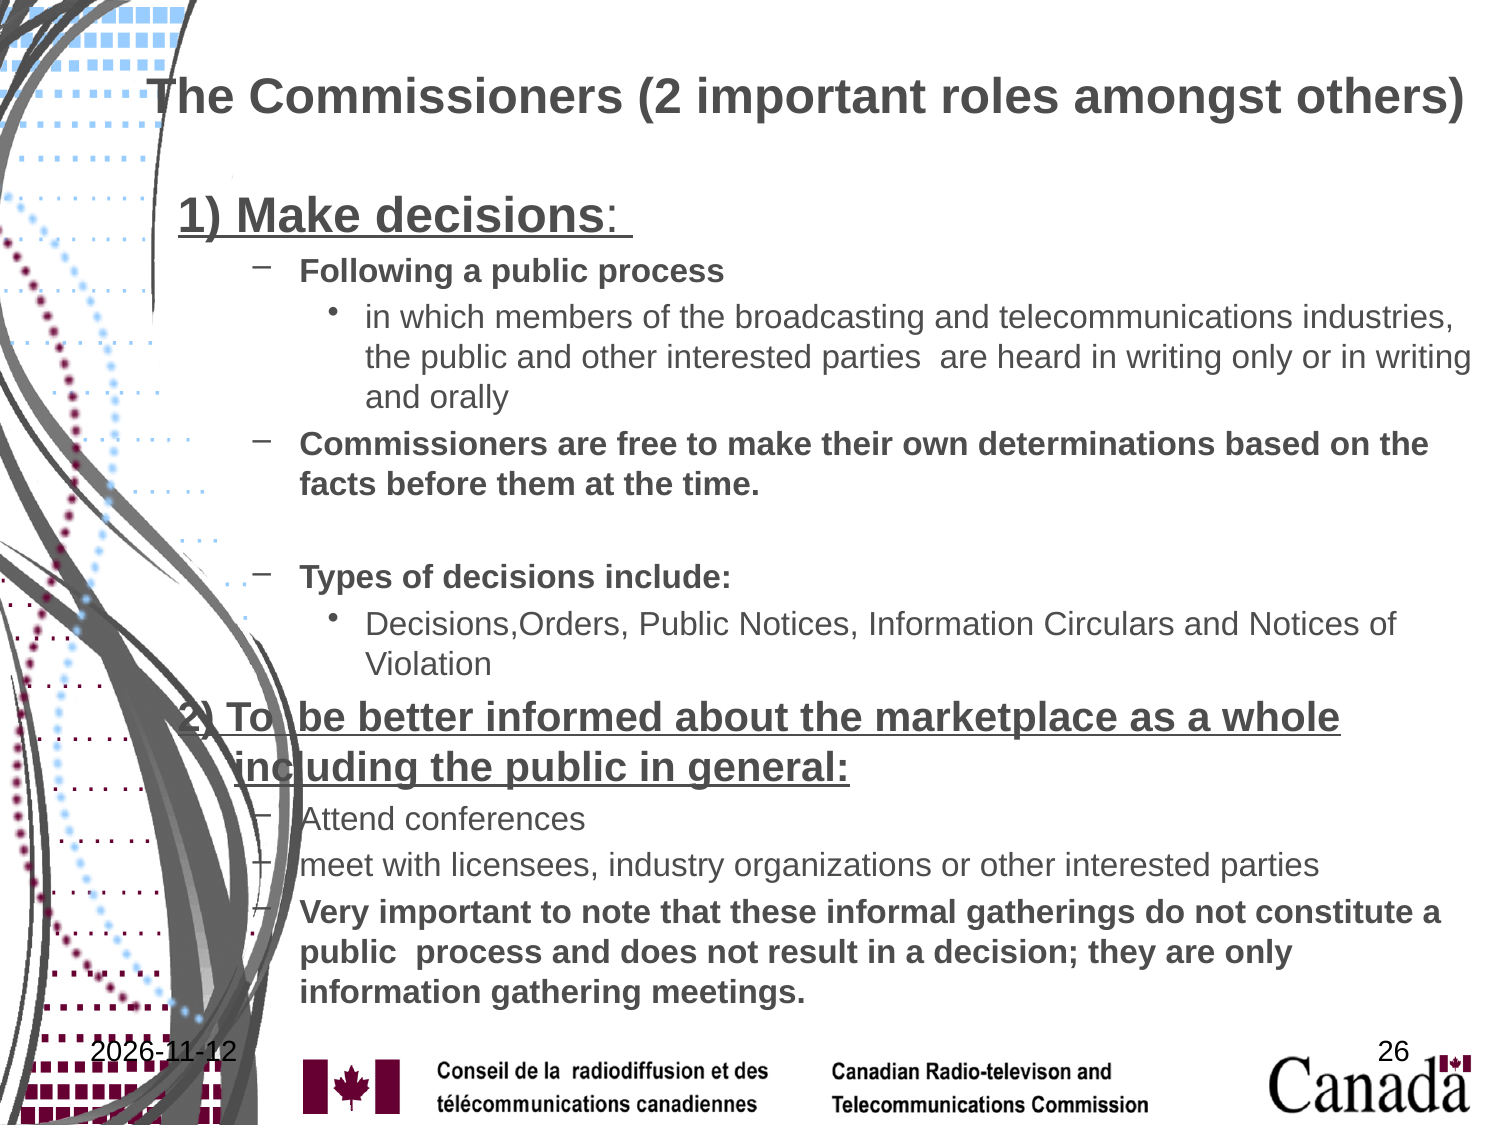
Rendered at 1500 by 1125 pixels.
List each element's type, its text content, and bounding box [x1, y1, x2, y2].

picture [0, 0, 1500, 1125]
footer [512, 1024, 988, 1103]
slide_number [74, 1024, 426, 1103]
title The Commissioners (2 important roles amongst others) [112, 0, 1500, 188]
list 1) Make decisions: Following a public process in which members of the broadcasting and telecommunications industries, the public and other interested parties are heard in writing only or in writing and orally Commissioners are free to make their own determinations based on the facts before them at the time. Types of decisions include: Decisions,Orders, Public Notices, Information Circulars and Notices of Violation 2) To be better informed about the marketplace as a whole including the public in general: Attend conferences meet with licensees, industry organizations or other interested parties Very important to note that these informal gatherings do not constitute a public process and does not result in a decision; they are only information gathering meetings. [162, 174, 1498, 1044]
slide_number 26 [1074, 1024, 1426, 1103]
